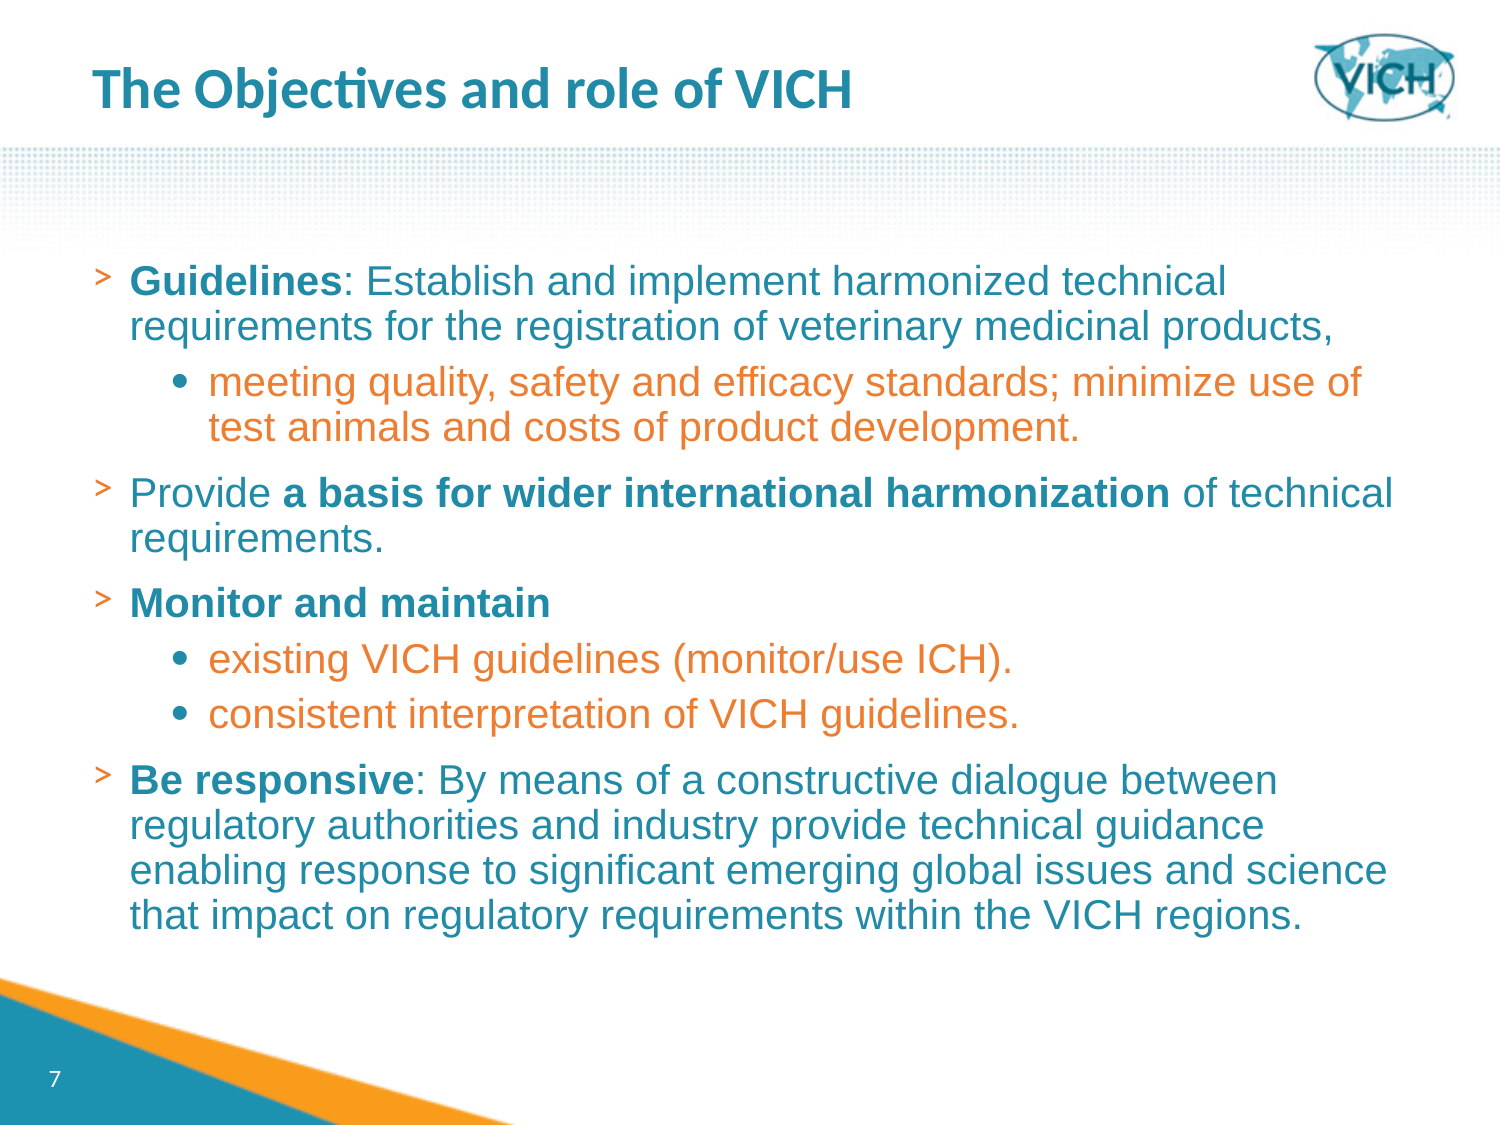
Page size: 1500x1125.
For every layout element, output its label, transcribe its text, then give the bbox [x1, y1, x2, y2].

picture [0, 0, 1500, 272]
list Guidelines: Establish and implement harmonized technical requirements for the registration of veterinary medicinal products, meeting quality, safety and efficacy standards; minimize use of test animals and costs of product development. Provide a basis for wider international harmonization of technical requirements. Monitor and maintain existing VICH guidelines (monitor/use ICH). consistent interpretation of VICH guidelines. Be responsive: By means of a constructive dialogue between regulatory authorities and industry provide technical guidance enabling response to significant emerging global issues and science that impact on regulatory requirements within the VICH regions. [77, 252, 1449, 999]
list The Objectives and role of VICH [77, 45, 1255, 134]
picture [0, 977, 523, 1125]
